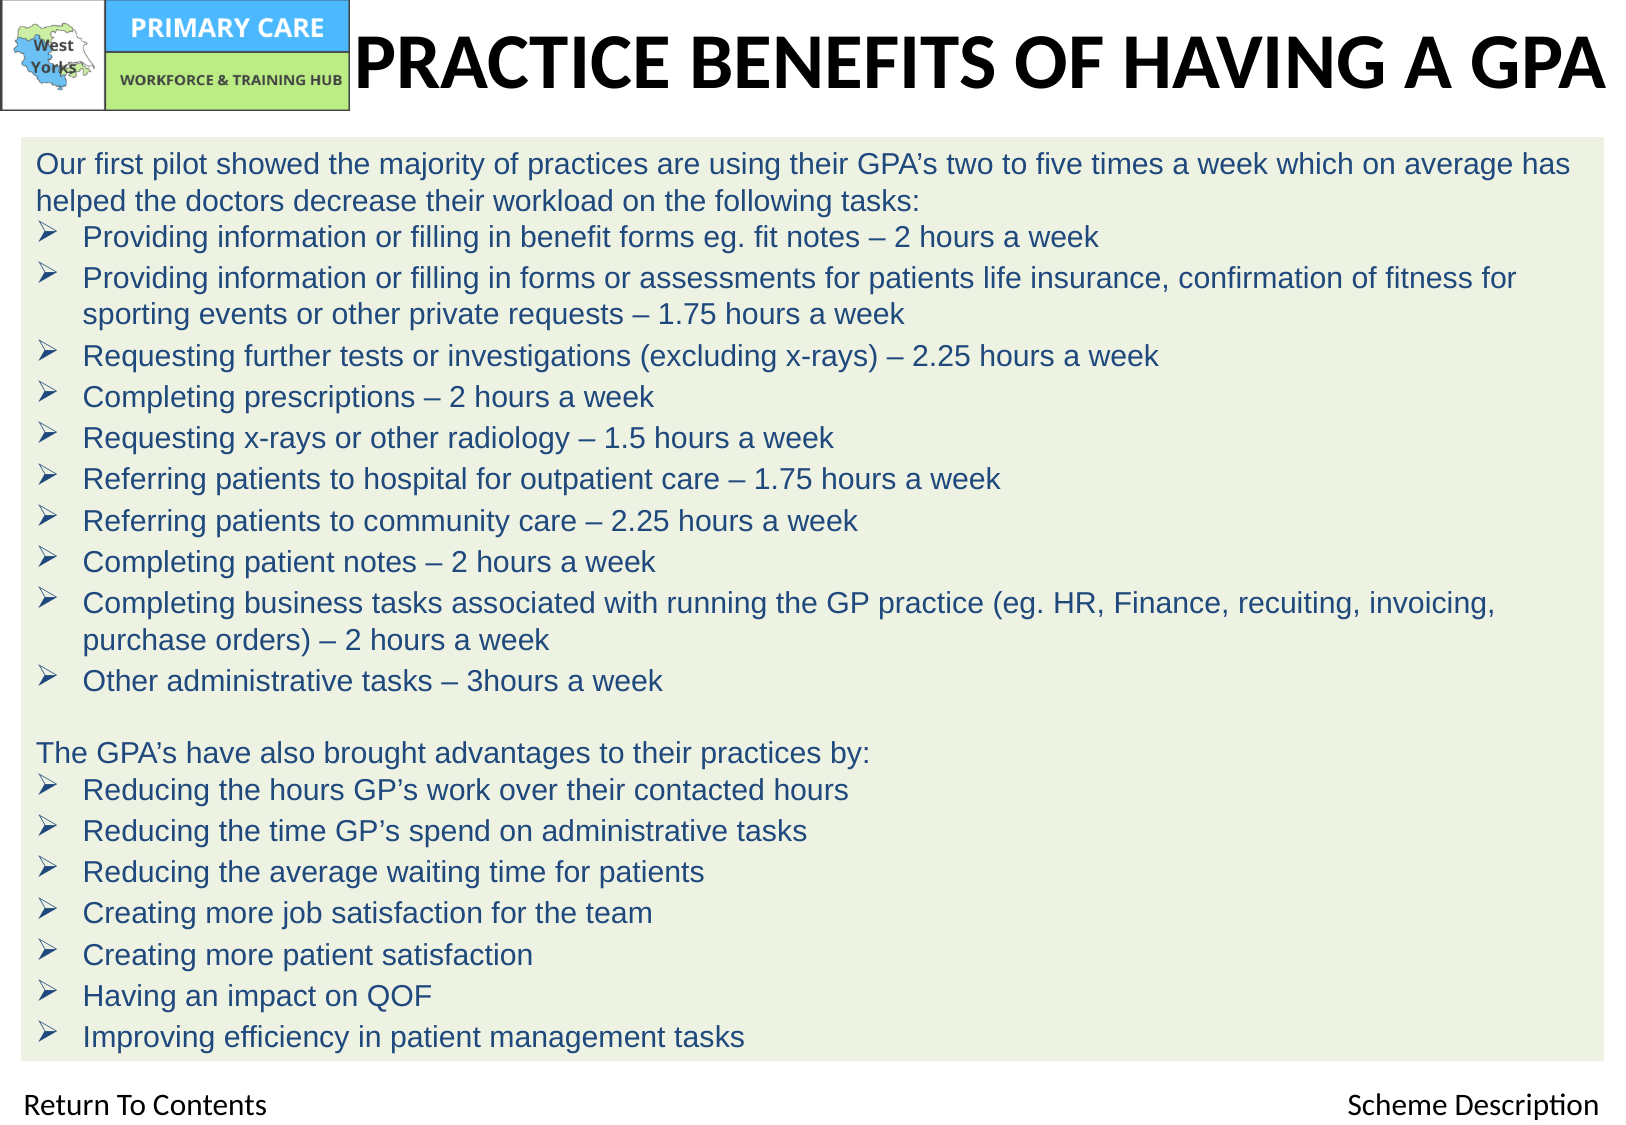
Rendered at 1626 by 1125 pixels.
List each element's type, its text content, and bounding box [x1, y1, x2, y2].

text_box Return To Contents [8, 1076, 493, 1125]
picture [0, 0, 350, 111]
text_box Our first pilot showed the majority of practices are using their GPA’s two to five times a week which on average has helped the doctors decrease their workload on the following tasks: Providing information or filling in benefit forms eg. fit notes – 2 hours a week Providing information or filling in forms or assessments for patients life insurance, confirmation of fitness for sporting events or other private requests – 1.75 hours a week Requesting further tests or investigations (excluding x-rays) – 2.25 hours a week Completing prescriptions – 2 hours a week Requesting x-rays or other radiology – 1.5 hours a week Referring patients to hospital for outpatient care – 1.75 hours a week Referring patients to community care – 2.25 hours a week Completing patient notes – 2 hours a week Completing business tasks associated with running the GP practice (eg. HR, Finance, recuiting, invoicing, purchase orders) – 2 hours a week Other administrative tasks – 3hours a week The GPA’s have also brought advantages to their practices by: Reducing the hours GP’s work over their contacted hours Reducing the time GP’s spend on administrative tasks Reducing the average waiting time for patients Creating more job satisfaction for the team Creating more patient satisfaction Having an impact on QOF Improving efficiency in patient management tasks [21, 137, 1604, 1062]
text_box PRACTICE BENEFITS OF HAVING A GPA [353, 1, 1625, 112]
text_box Scheme Description [1332, 1076, 1625, 1125]
